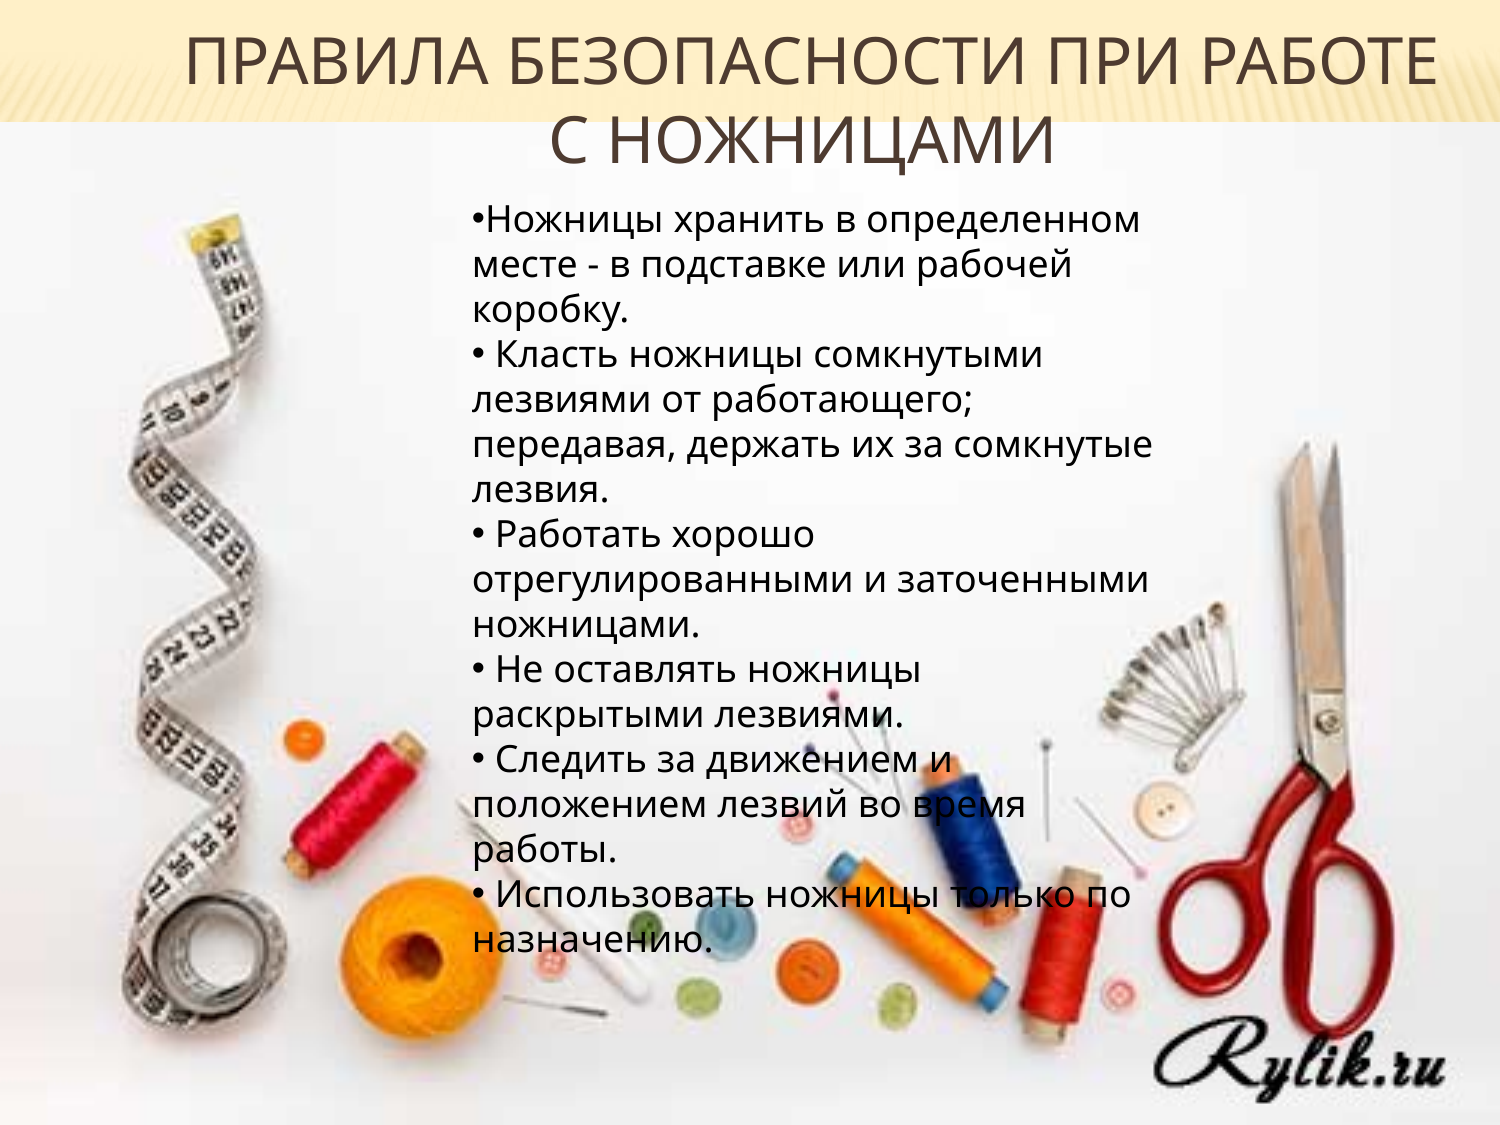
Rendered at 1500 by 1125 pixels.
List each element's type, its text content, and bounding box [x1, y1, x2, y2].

title Правила безопасности при работе с ножницами [140, 11, 1484, 120]
picture [0, 122, 1500, 1125]
